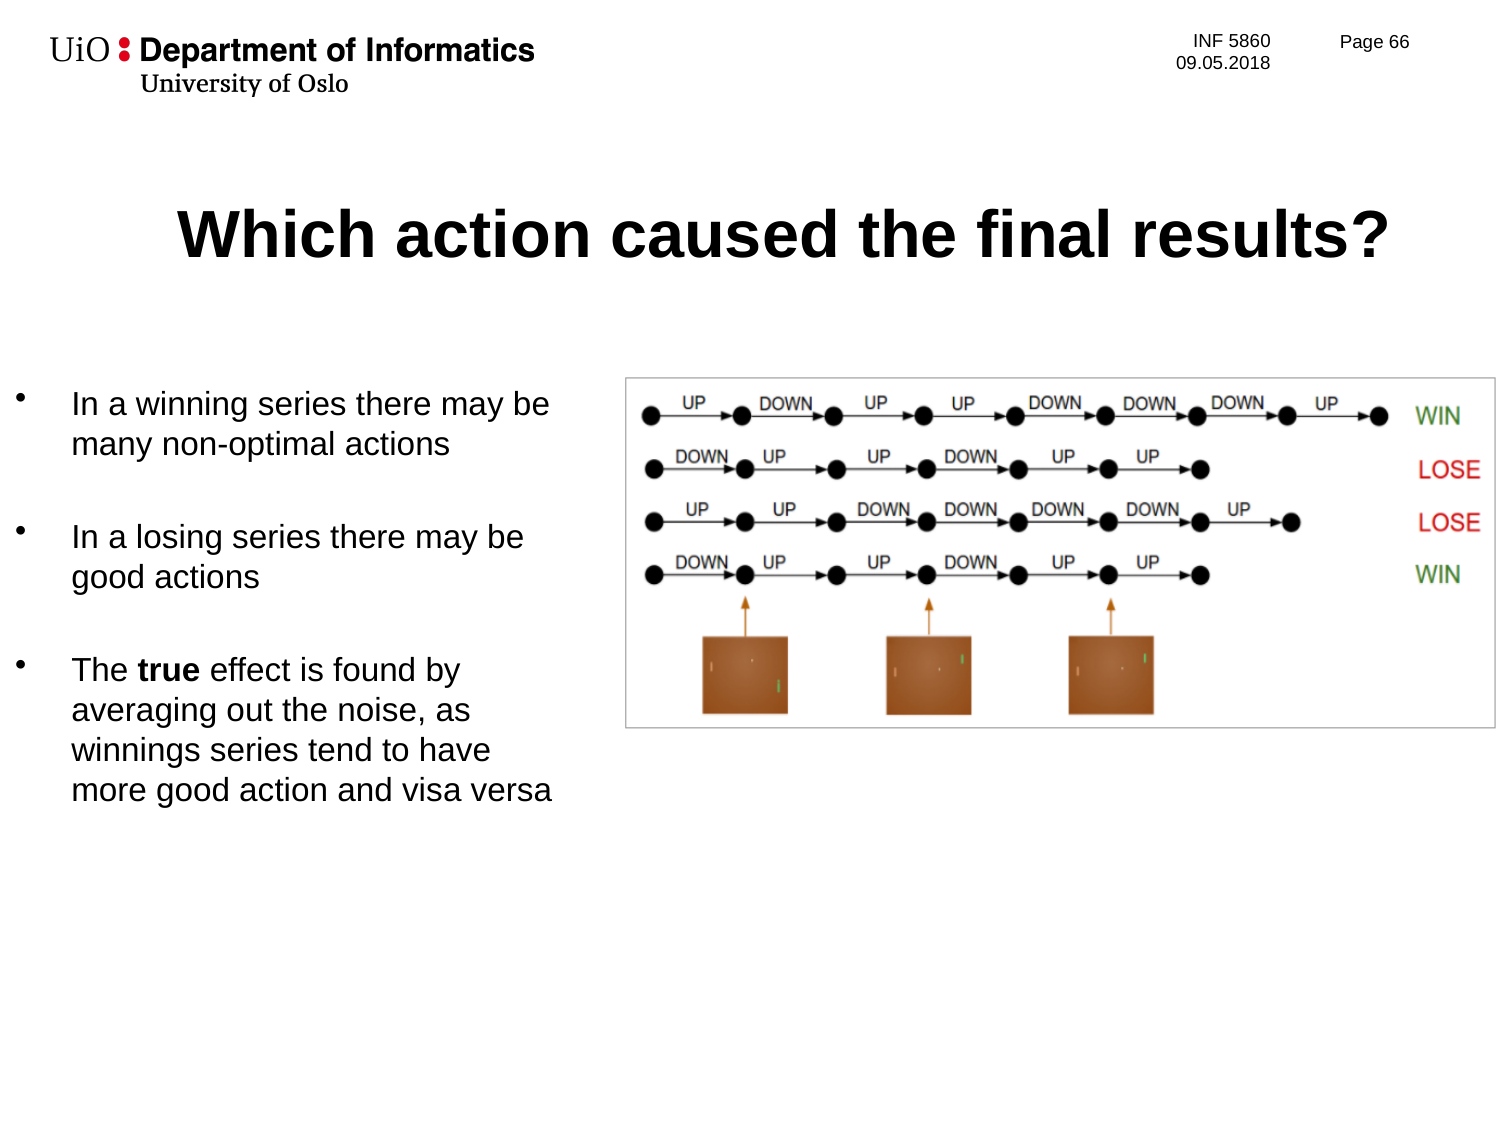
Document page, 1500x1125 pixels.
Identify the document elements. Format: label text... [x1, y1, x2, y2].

picture [622, 374, 1500, 733]
slide_number Page 67 [1317, 21, 1426, 98]
list In a winning series there may be many non-optimal actions In a losing series there may be good actions The true effect is found by averaging out the noise, as winnings series tend to have more good action and visa versa [0, 374, 581, 1050]
picture [50, 37, 534, 97]
title Which action caused the final results? [162, 137, 1425, 325]
